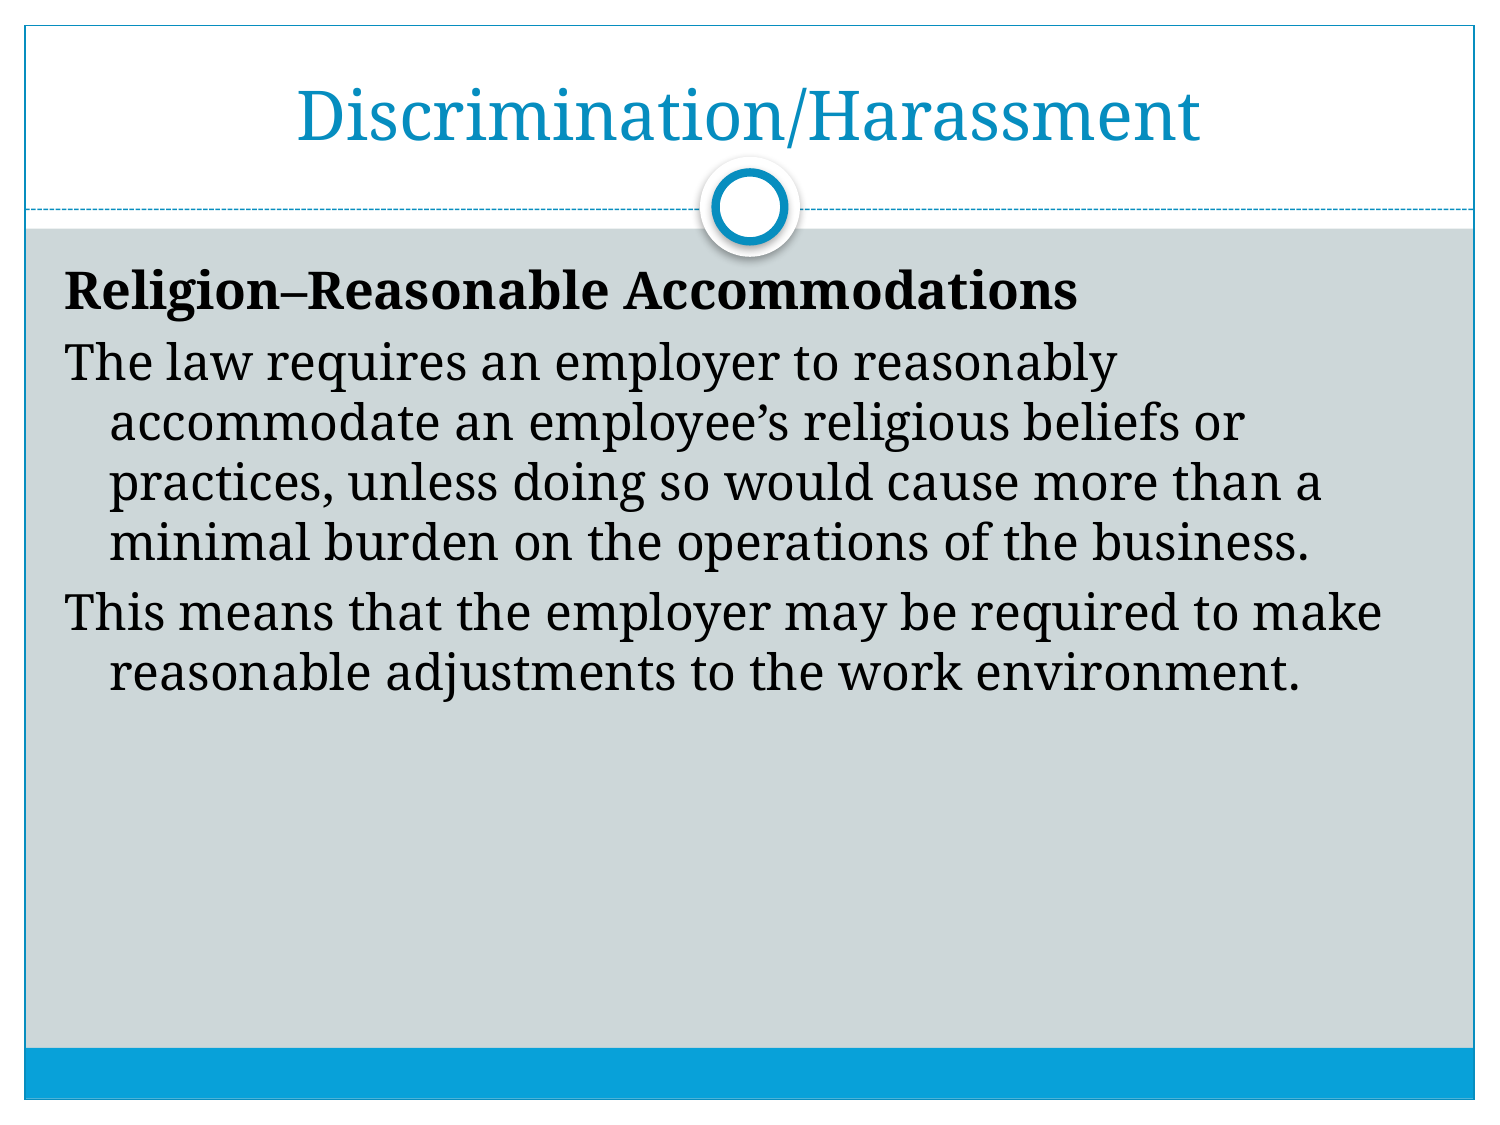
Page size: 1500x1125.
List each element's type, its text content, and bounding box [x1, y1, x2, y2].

list Religion–Reasonable Accommodations The law requires an employer to reasonably accommodate an employee’s religious beliefs or practices, unless doing so would cause more than a minimal burden on the operations of the business. This means that the employer may be required to make reasonable adjustments to the work environment. [49, 250, 1445, 1001]
title Discrimination/Harassment [49, 37, 1450, 162]
